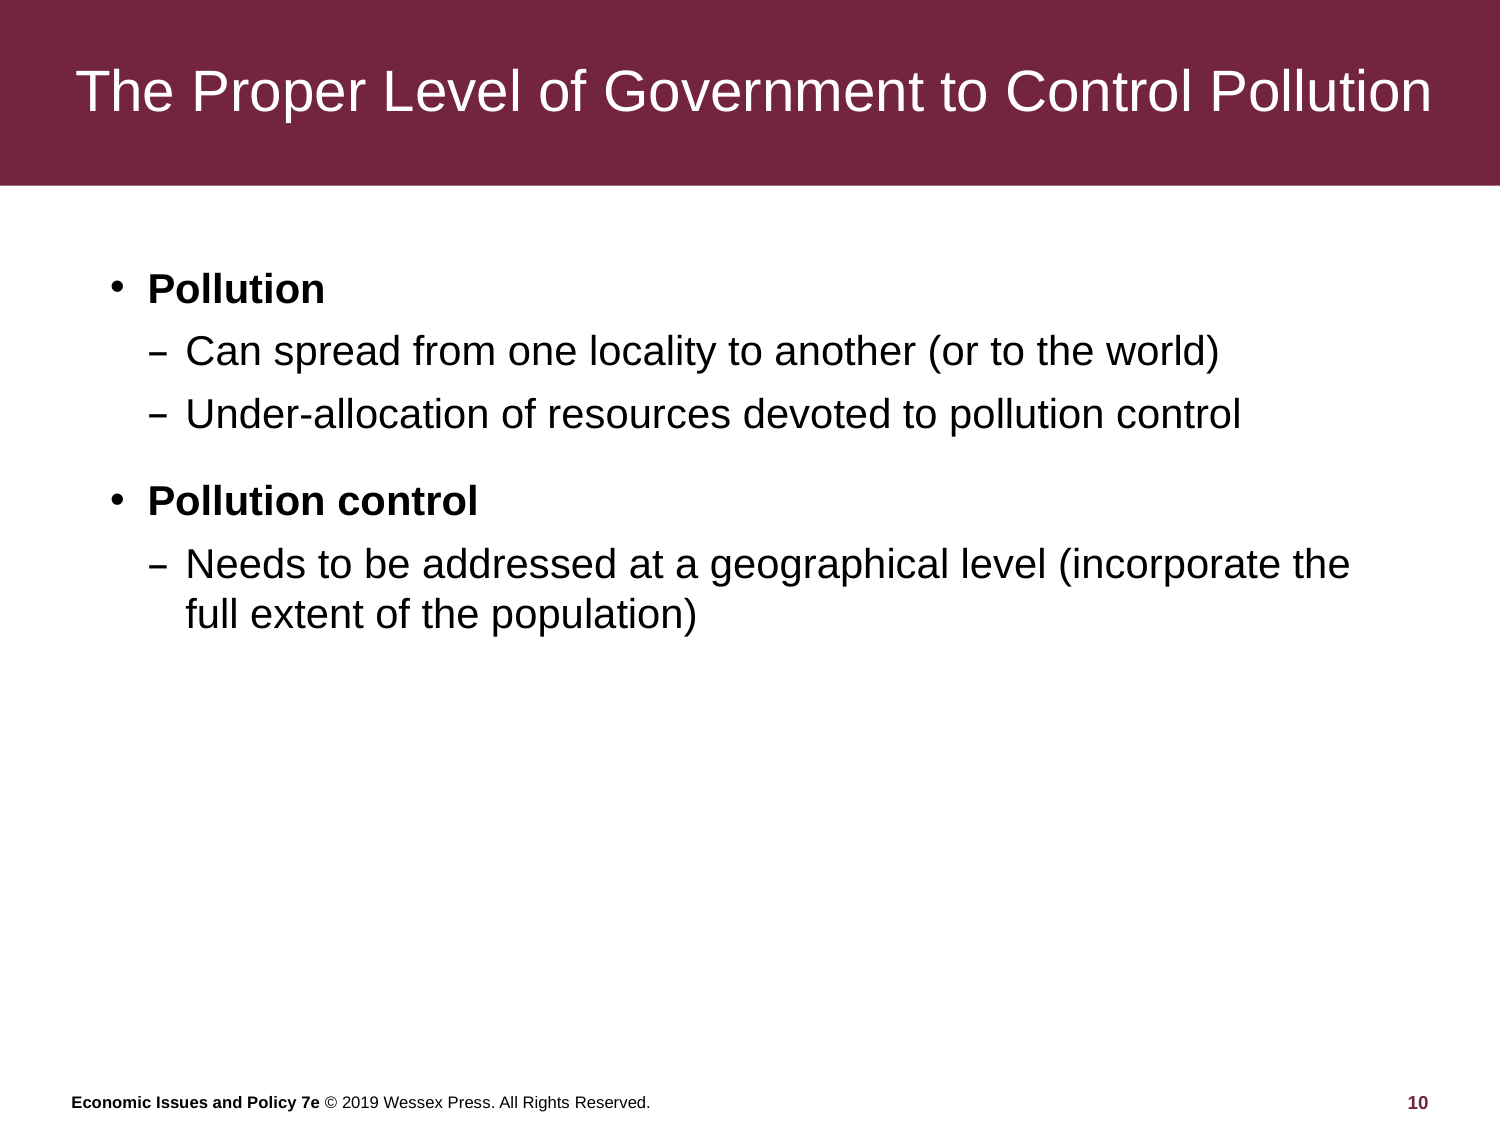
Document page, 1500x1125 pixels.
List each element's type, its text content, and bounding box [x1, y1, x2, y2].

title The Proper Level of Government to Control Pollution [0, 0, 1500, 186]
list Pollution Can spread from one locality to another (or to the world) Under-allocation of resources devoted to pollution control Pollution control Needs to be addressed at a geographical level (incorporate the full extent of the population) [109, 261, 1392, 1014]
